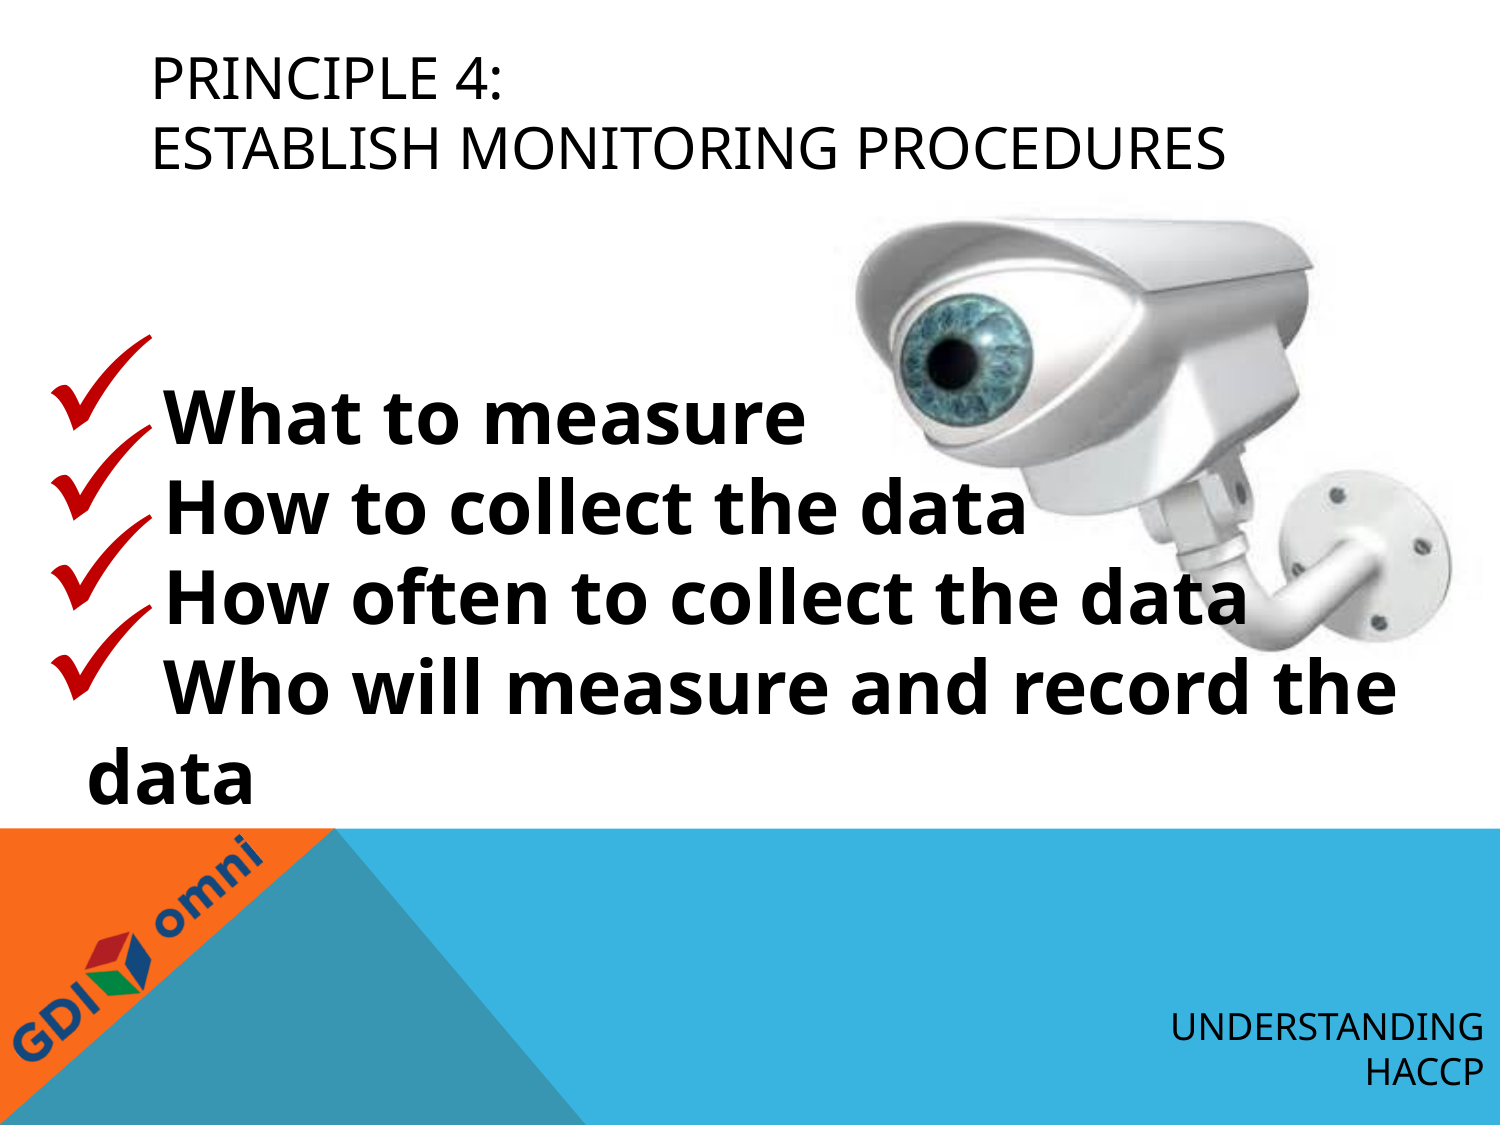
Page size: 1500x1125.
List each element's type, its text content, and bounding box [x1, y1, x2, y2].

picture [716, 99, 1500, 763]
title Principle 4: establish monitoring procedures [135, 60, 1438, 163]
text_box Understanding HACCP [1025, 1012, 1500, 1084]
text_box What to measure How to collect the data How often to collect the data Who will measure and record the data [24, 362, 1500, 828]
picture [0, 828, 276, 1078]
